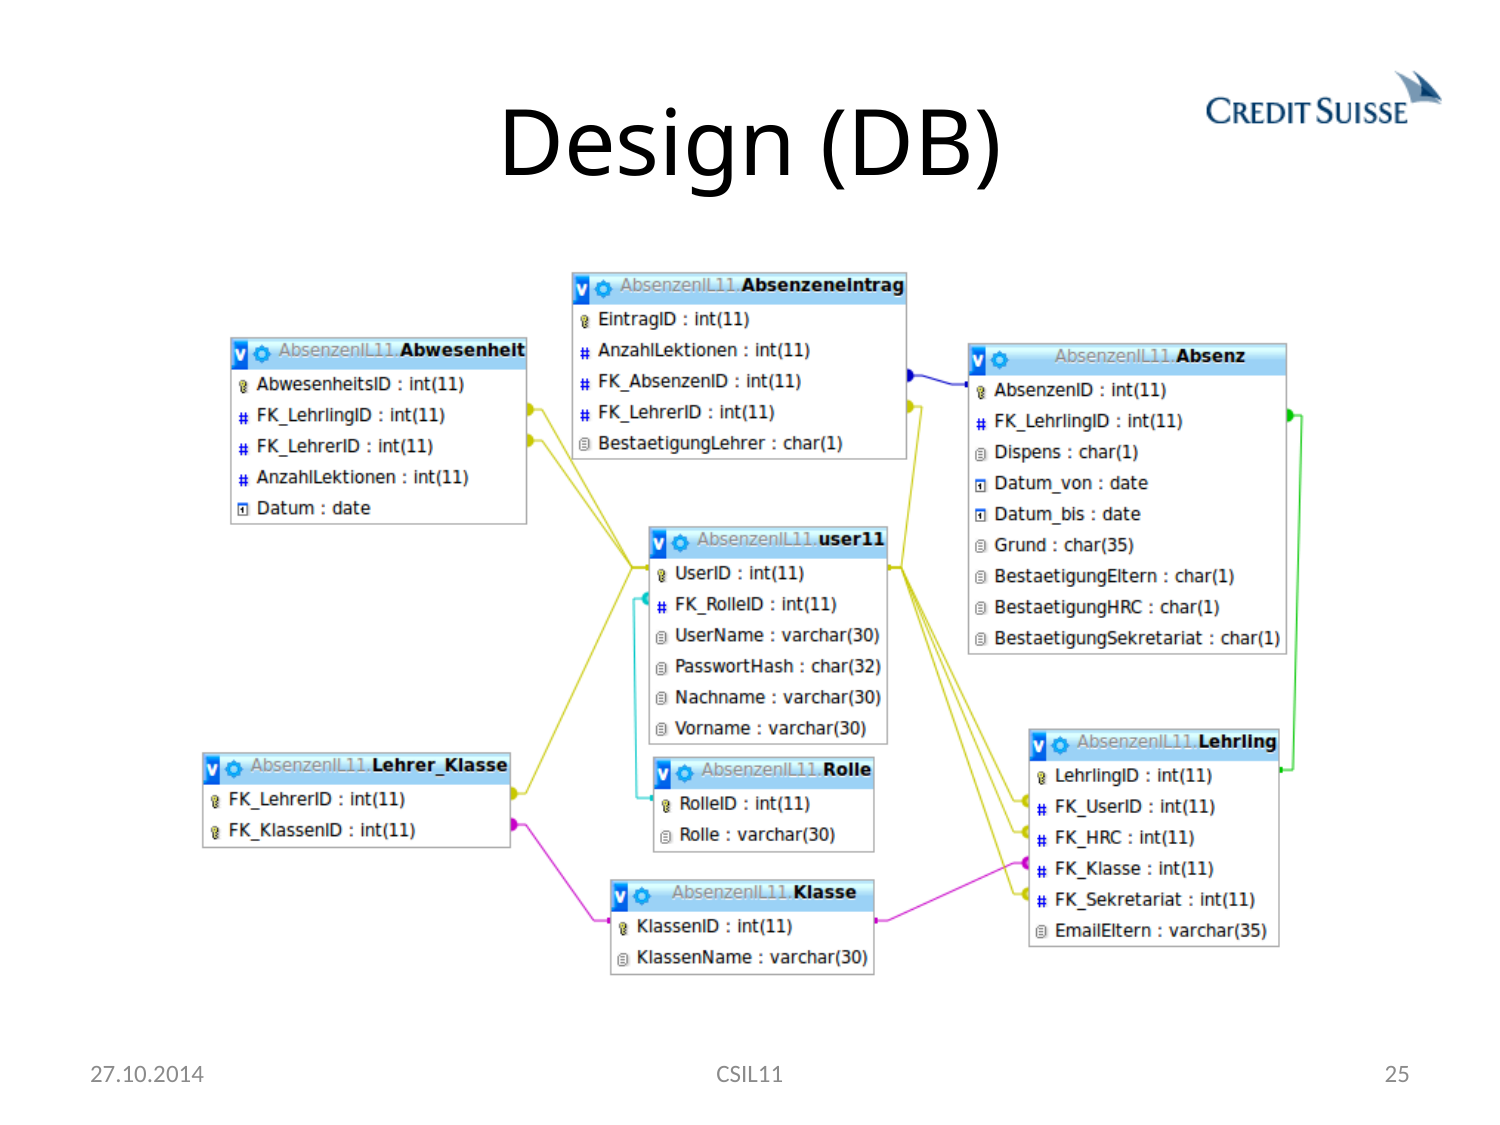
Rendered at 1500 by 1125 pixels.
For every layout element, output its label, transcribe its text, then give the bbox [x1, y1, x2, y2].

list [189, 262, 1311, 1006]
footer CSIL11 [512, 1042, 988, 1103]
title Design (DB) [75, 45, 1425, 233]
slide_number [75, 1042, 425, 1103]
picture [1425, 49, 1489, 160]
slide_number 25 [1074, 1042, 1425, 1103]
